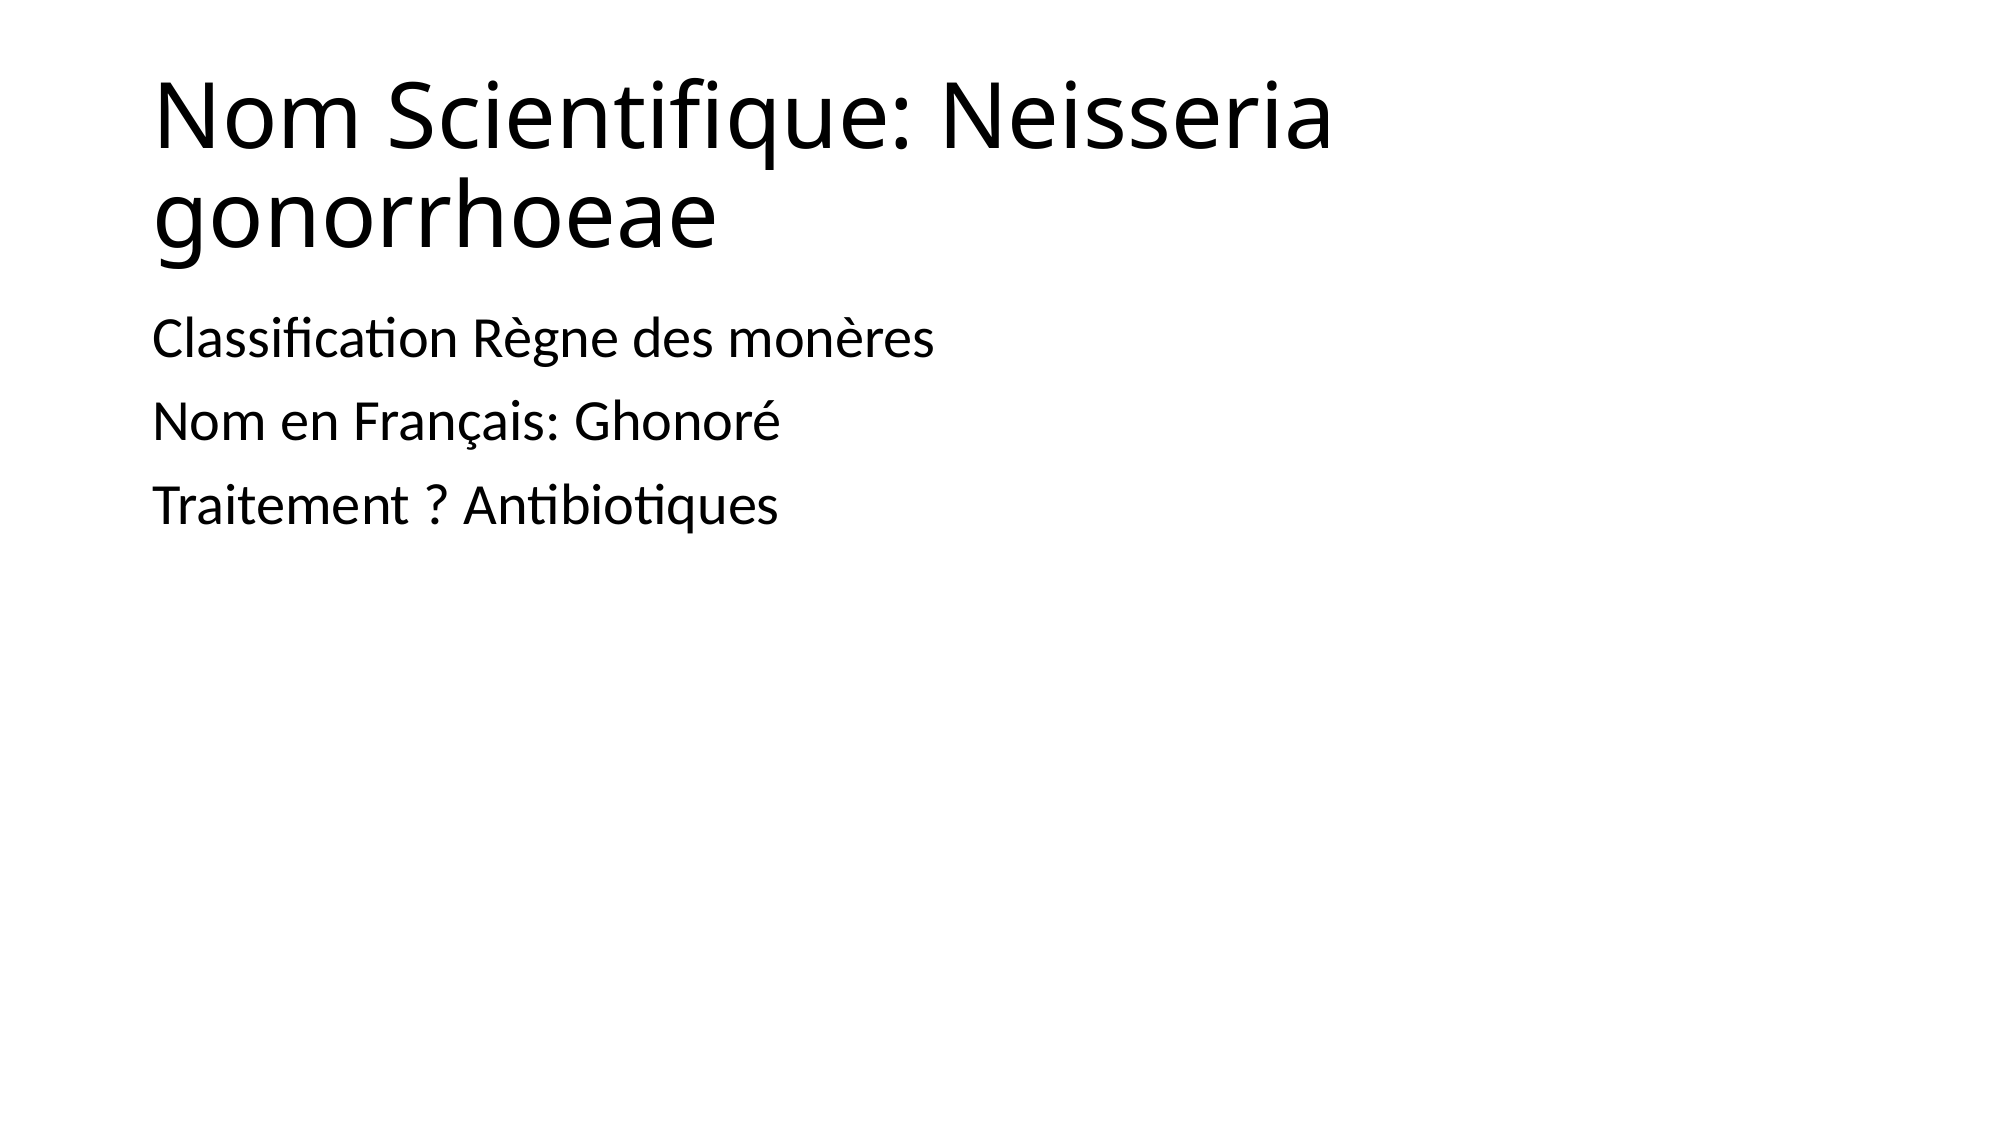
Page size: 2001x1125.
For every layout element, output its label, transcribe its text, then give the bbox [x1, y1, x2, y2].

list Classification Règne des monères Nom en Français: Ghonoré Traitement ? Antibiotiques [137, 299, 1863, 1014]
title Nom Scientifique: Neisseria gonorrhoeae [137, 59, 1863, 278]
